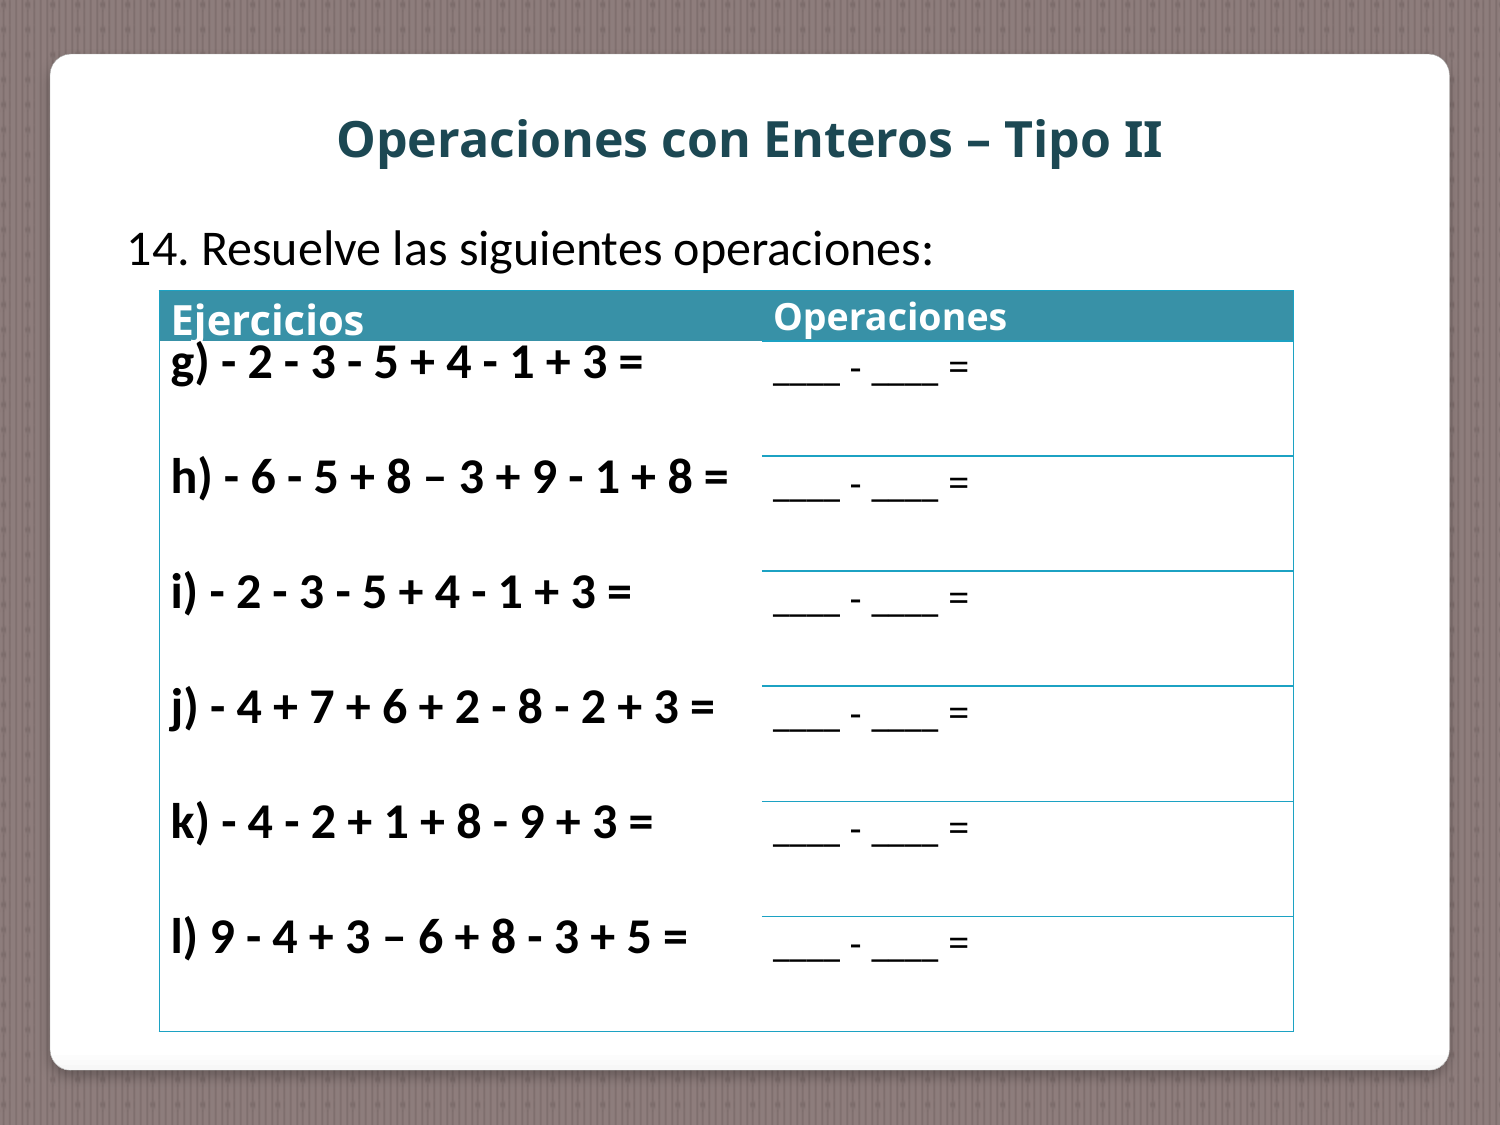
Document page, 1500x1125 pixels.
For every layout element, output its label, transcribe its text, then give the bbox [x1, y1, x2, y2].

table_cell i) - 2 - 3 - 5 + 4 - 1 + 3 = [160, 571, 762, 686]
table_cell ____ - ____ = [762, 342, 1293, 455]
table_header Ejercicios [160, 291, 762, 341]
table_cell ____ - ____ = [762, 802, 1293, 916]
table_cell k) - 4 - 2 + 1 + 8 - 9 + 3 = [160, 801, 762, 916]
text_box Operaciones con Enteros – Tipo II [58, 99, 1442, 175]
table_cell ____ - ____ = [762, 572, 1293, 685]
table_cell ____ - ____ = [762, 457, 1293, 570]
table_cell l) 9 - 4 + 3 – 6 + 8 - 3 + 5 = [160, 916, 762, 1031]
table_cell ____ - ____ = [762, 917, 1293, 1031]
text_box 14. Resuelve las siguientes operaciones: [112, 208, 996, 333]
table_cell h) - 6 - 5 + 8 – 3 + 9 - 1 + 8 = [160, 456, 762, 571]
table_cell j) - 4 + 7 + 6 + 2 - 8 - 2 + 3 = [160, 686, 762, 801]
table_cell g) - 2 - 3 - 5 + 4 - 1 + 3 = [160, 341, 762, 456]
table_cell ____ - ____ = [762, 687, 1293, 801]
table_header Operaciones [762, 291, 1293, 340]
